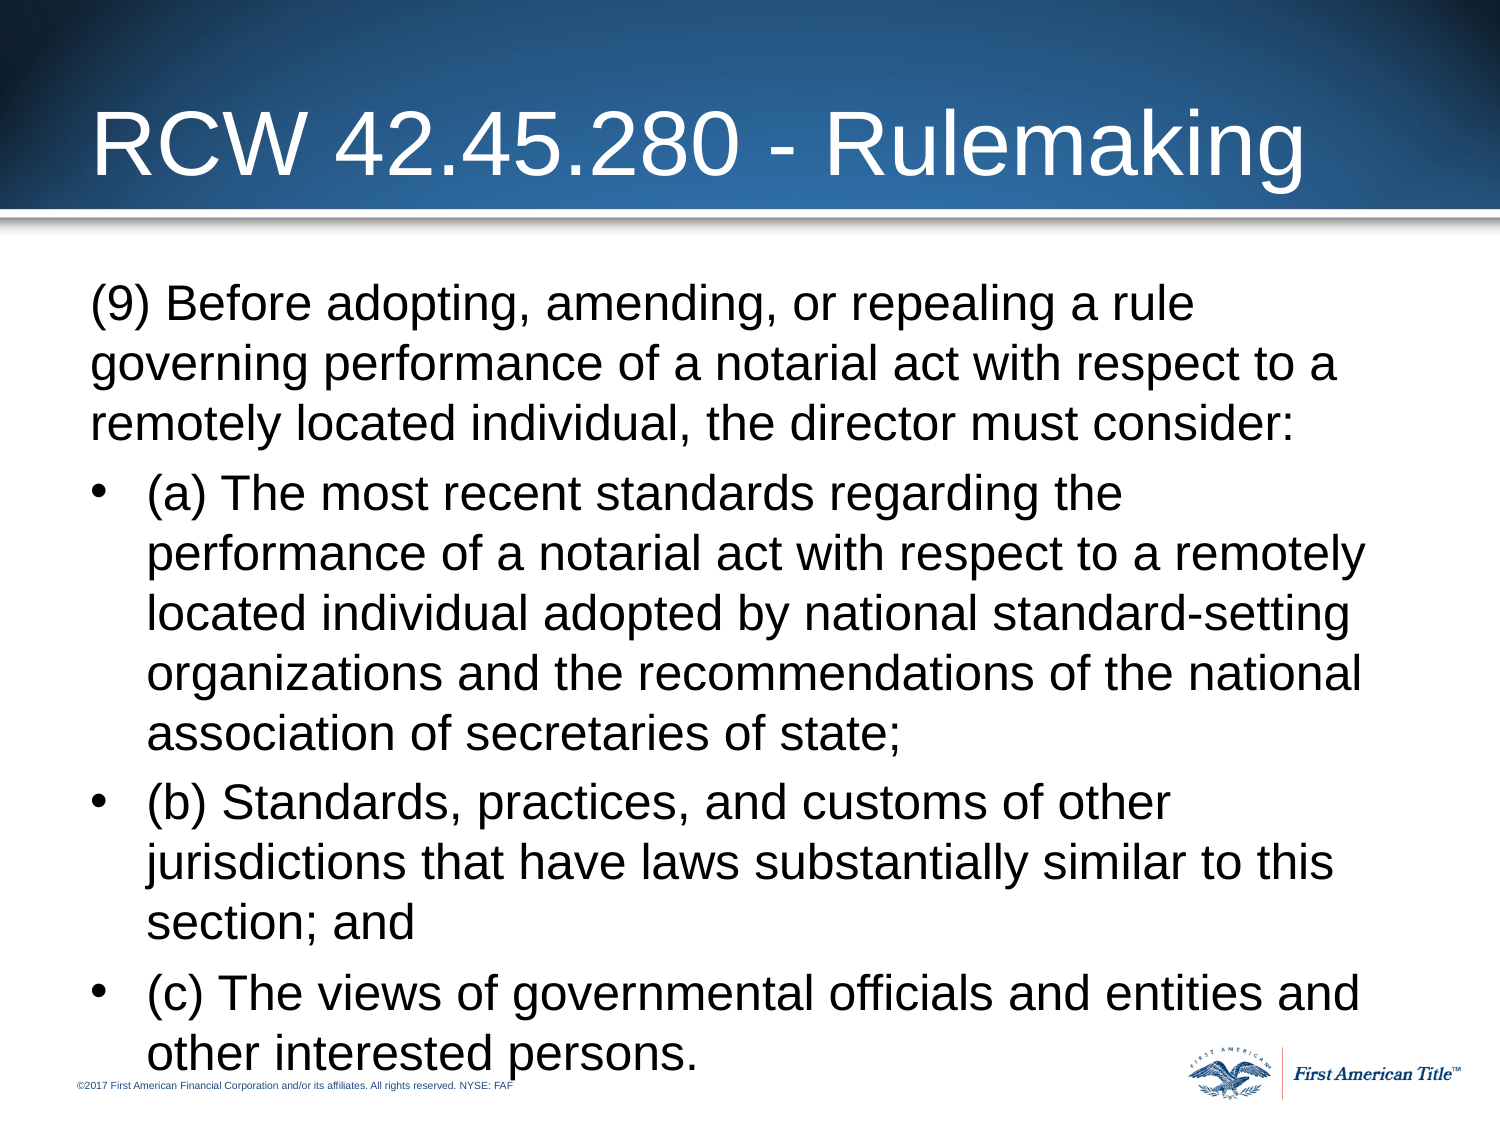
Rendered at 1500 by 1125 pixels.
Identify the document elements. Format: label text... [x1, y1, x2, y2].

title RCW 42.45.280 - Rulemaking [74, 44, 1426, 233]
list (9) Before adopting, amending, or repealing a rule governing performance of a notarial act with respect to a remotely located individual, the director must consider: (a) The most recent standards regarding the performance of a notarial act with respect to a remotely located individual adopted by national standard-setting organizations and the recommendations of the national association of secretaries of state; (b) Standards, practices, and customs of other jurisdictions that have laws substantially similar to this section; and (c) The views of governmental officials and entities and other interested persons. [74, 262, 1426, 1006]
picture [0, 0, 1500, 1125]
